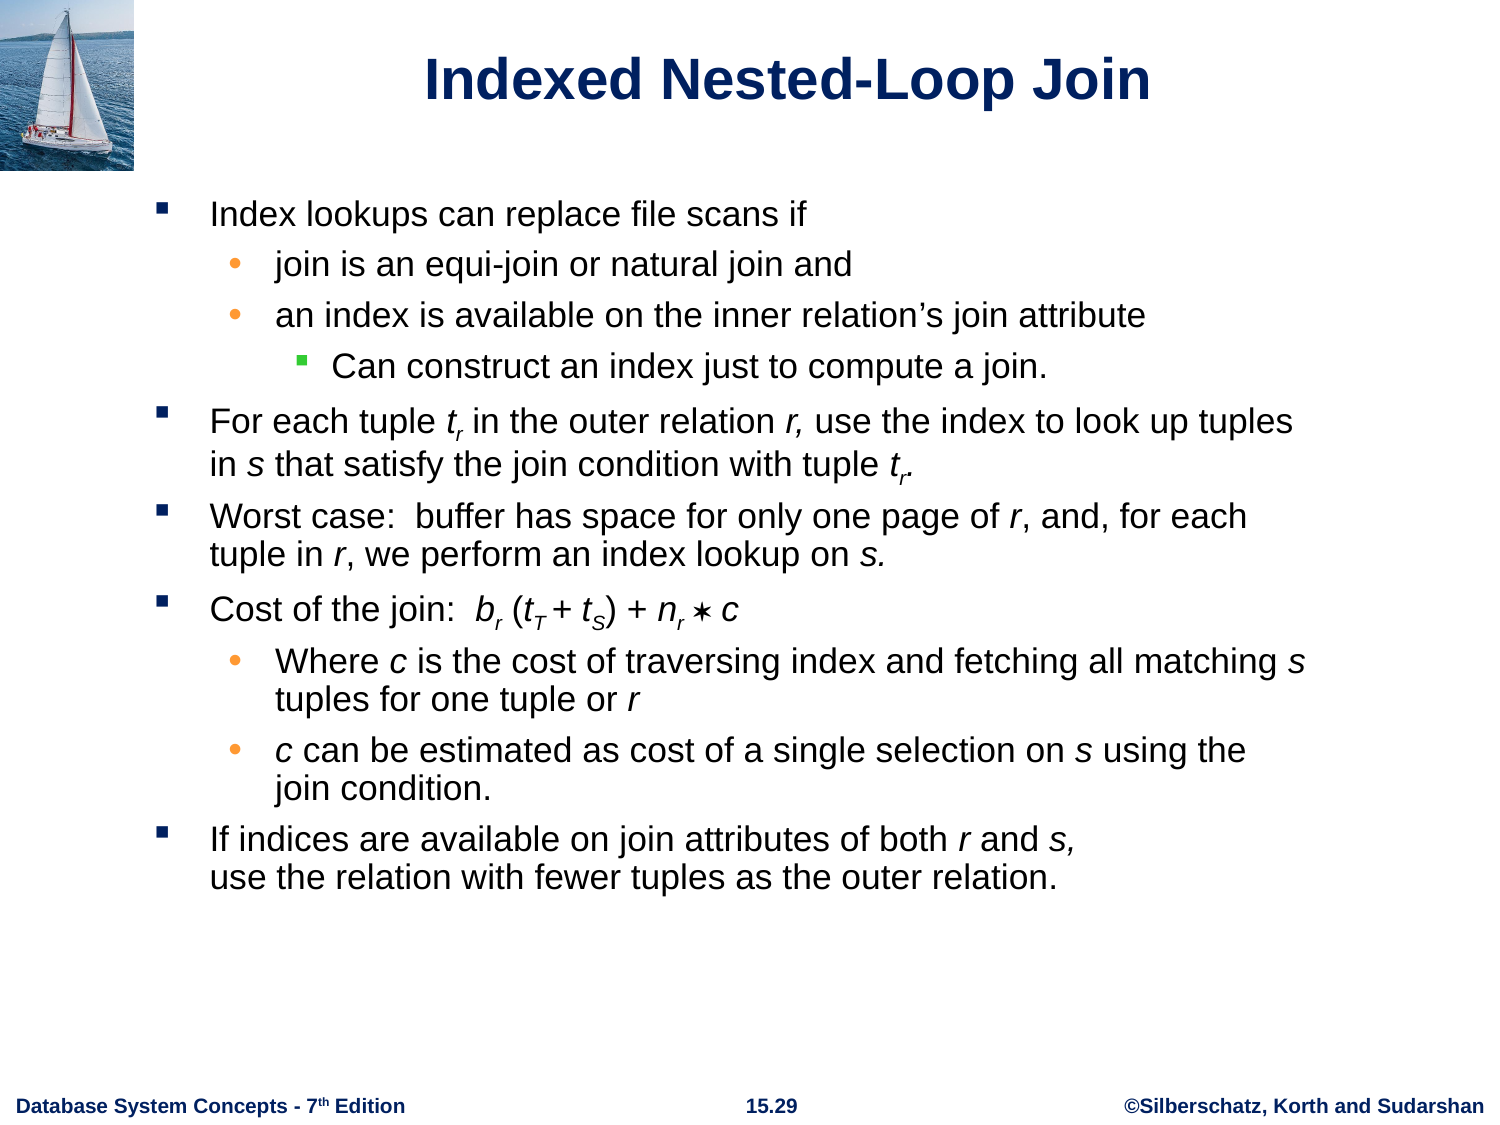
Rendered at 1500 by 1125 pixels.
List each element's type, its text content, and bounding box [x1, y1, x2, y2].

picture [0, 0, 134, 171]
title Indexed Nested-Loop Join [125, 18, 1452, 120]
list Index lookups can replace file scans if join is an equi-join or natural join and an index is available on the inner relation’s join attribute Can construct an index just to compute a join. For each tuple tr in the outer relation r, use the index to look up tuples in s that satisfy the join condition with tuple tr. Worst case: buffer has space for only one page of r, and, for each tuple in r, we perform an index lookup on s. Cost of the join: br (tT + tS) + nr  c Where c is the cost of traversing index and fetching all matching s tuples for one tuple or r c can be estimated as cost of a single selection on s using the join condition. If indices are available on join attributes of both r and s, use the relation with fewer tuples as the outer relation. [138, 188, 1323, 927]
